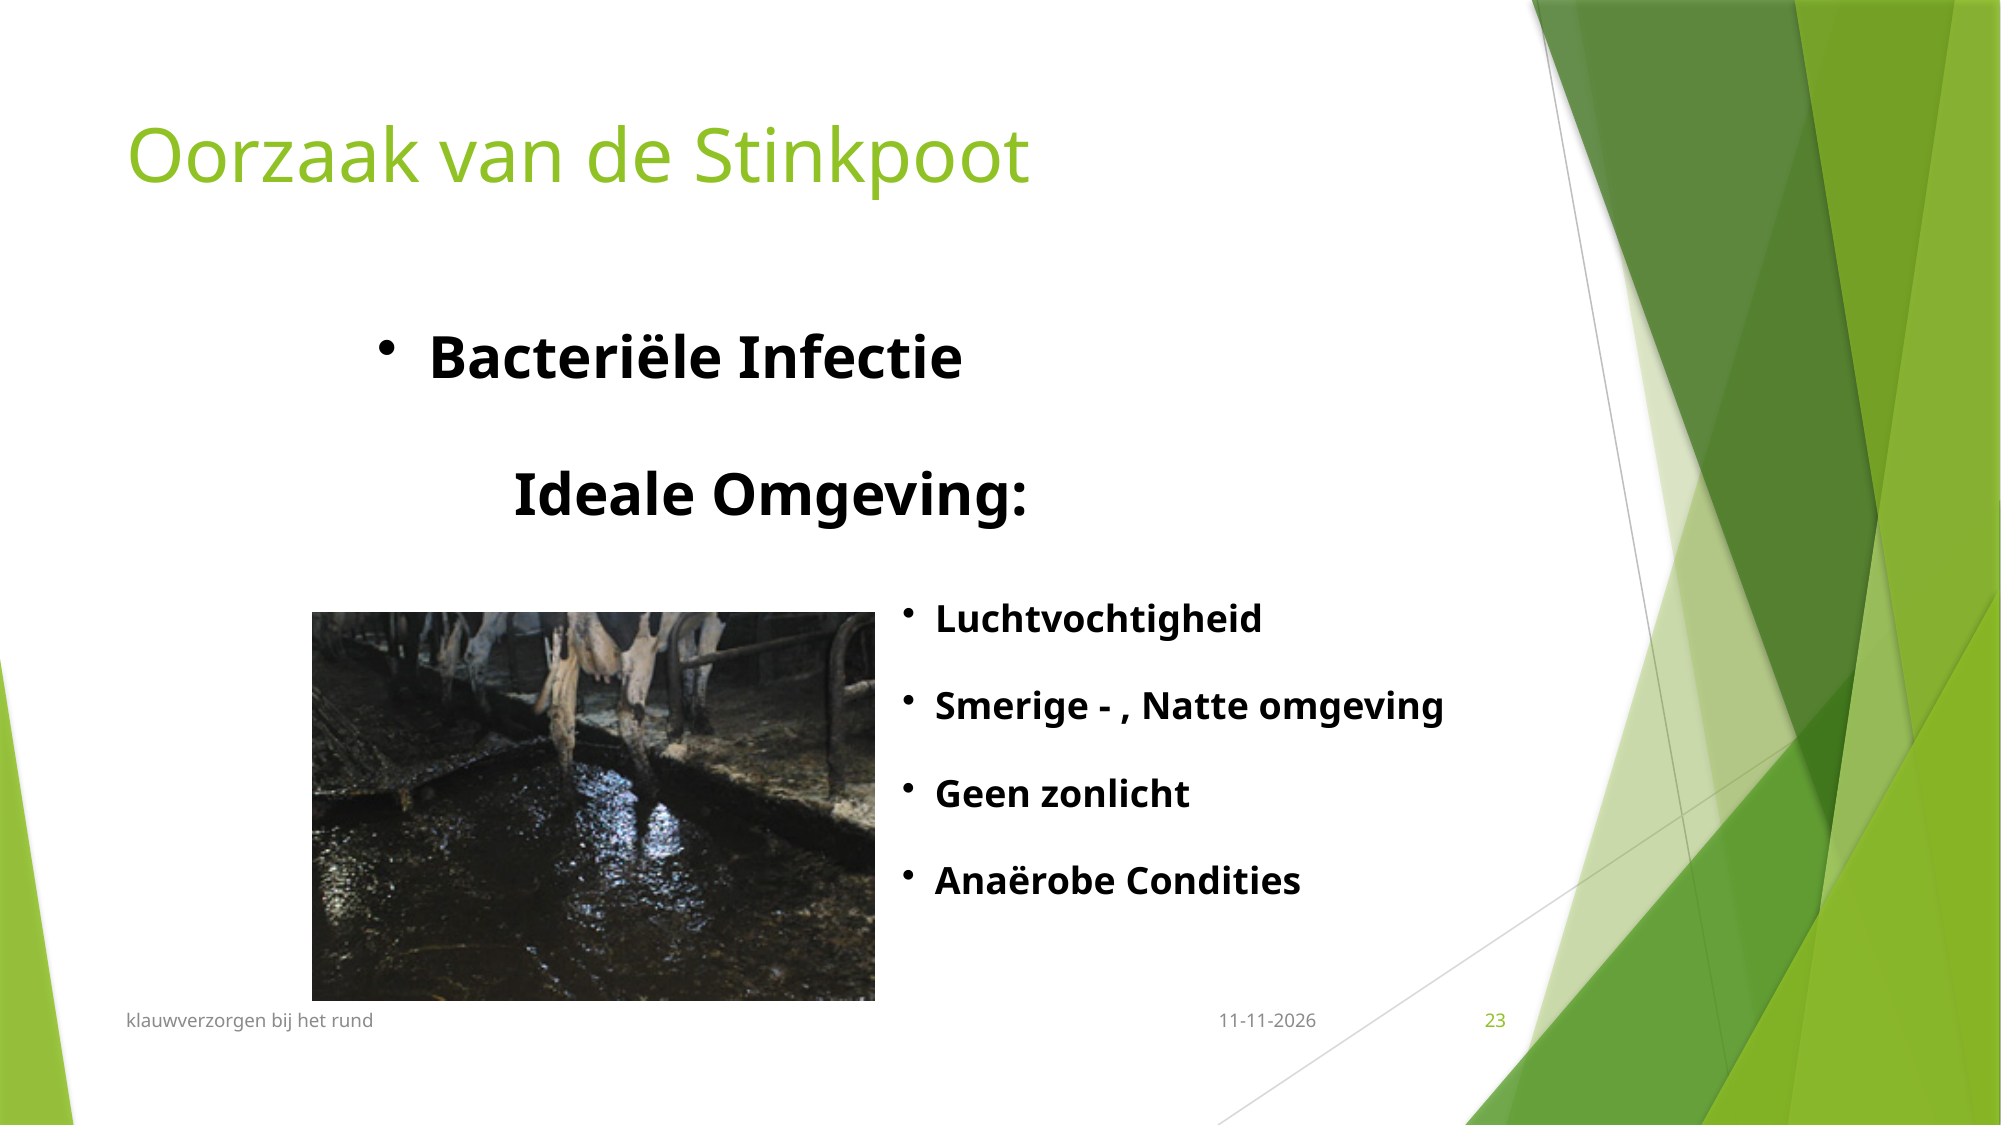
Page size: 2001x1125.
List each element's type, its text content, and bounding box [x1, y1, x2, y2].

text_box Ideale Omgeving: [500, 450, 1125, 535]
slide_number 23 [1409, 991, 1522, 1051]
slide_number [1181, 991, 1332, 1051]
picture [311, 611, 876, 1001]
text_box Smerige - , Natte omgeving [887, 674, 1738, 735]
text_box Geen zonlicht [887, 762, 1713, 823]
title Oorzaak van de Stinkpoot [111, 99, 1522, 317]
text_box Anaërobe Condities [887, 849, 1775, 910]
footer klauwverzorgen bij het rund [111, 991, 1145, 1051]
text_box Bacteriële Infectie [362, 312, 1028, 398]
text_box Luchtvochtigheid [887, 587, 1688, 648]
